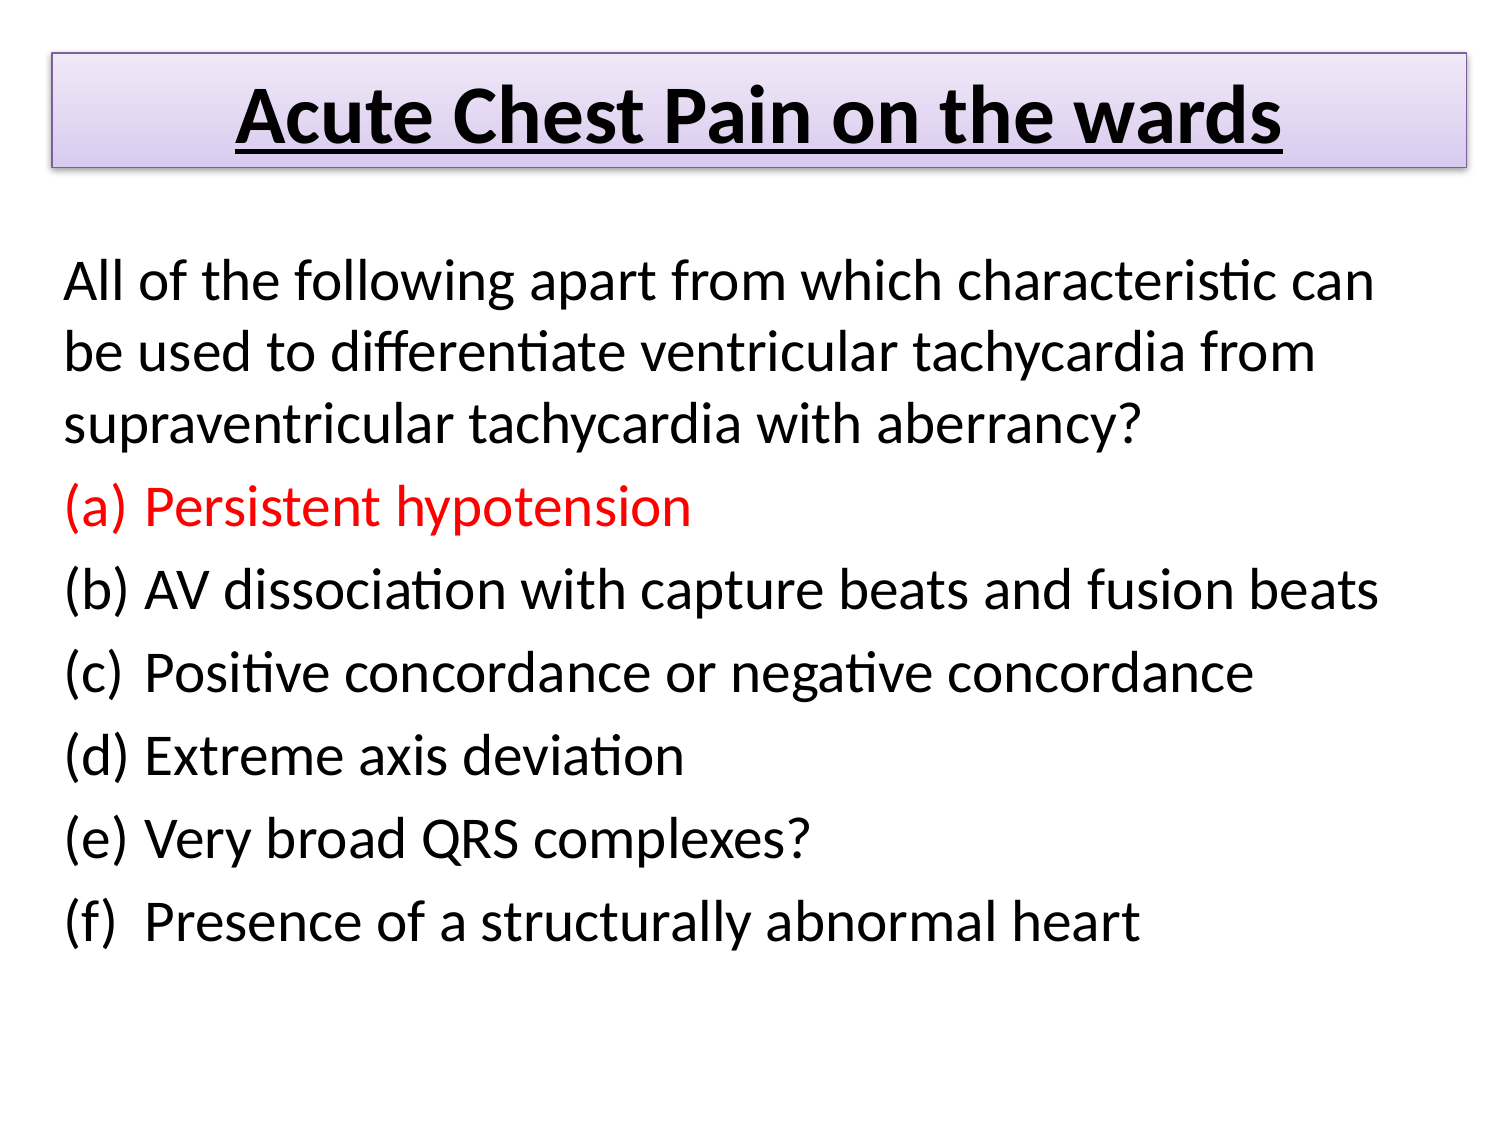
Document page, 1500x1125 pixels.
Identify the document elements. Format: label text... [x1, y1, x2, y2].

text_box Acute Chest Pain on the wards [51, 52, 1467, 168]
list All of the following apart from which characteristic can be used to differentiate ventricular tachycardia from supraventricular tachycardia with aberrancy? Persistent hypotension AV dissociation with capture beats and fusion beats Positive concordance or negative concordance Extreme axis deviation Very broad QRS complexes? Presence of a structurally abnormal heart [48, 233, 1399, 977]
